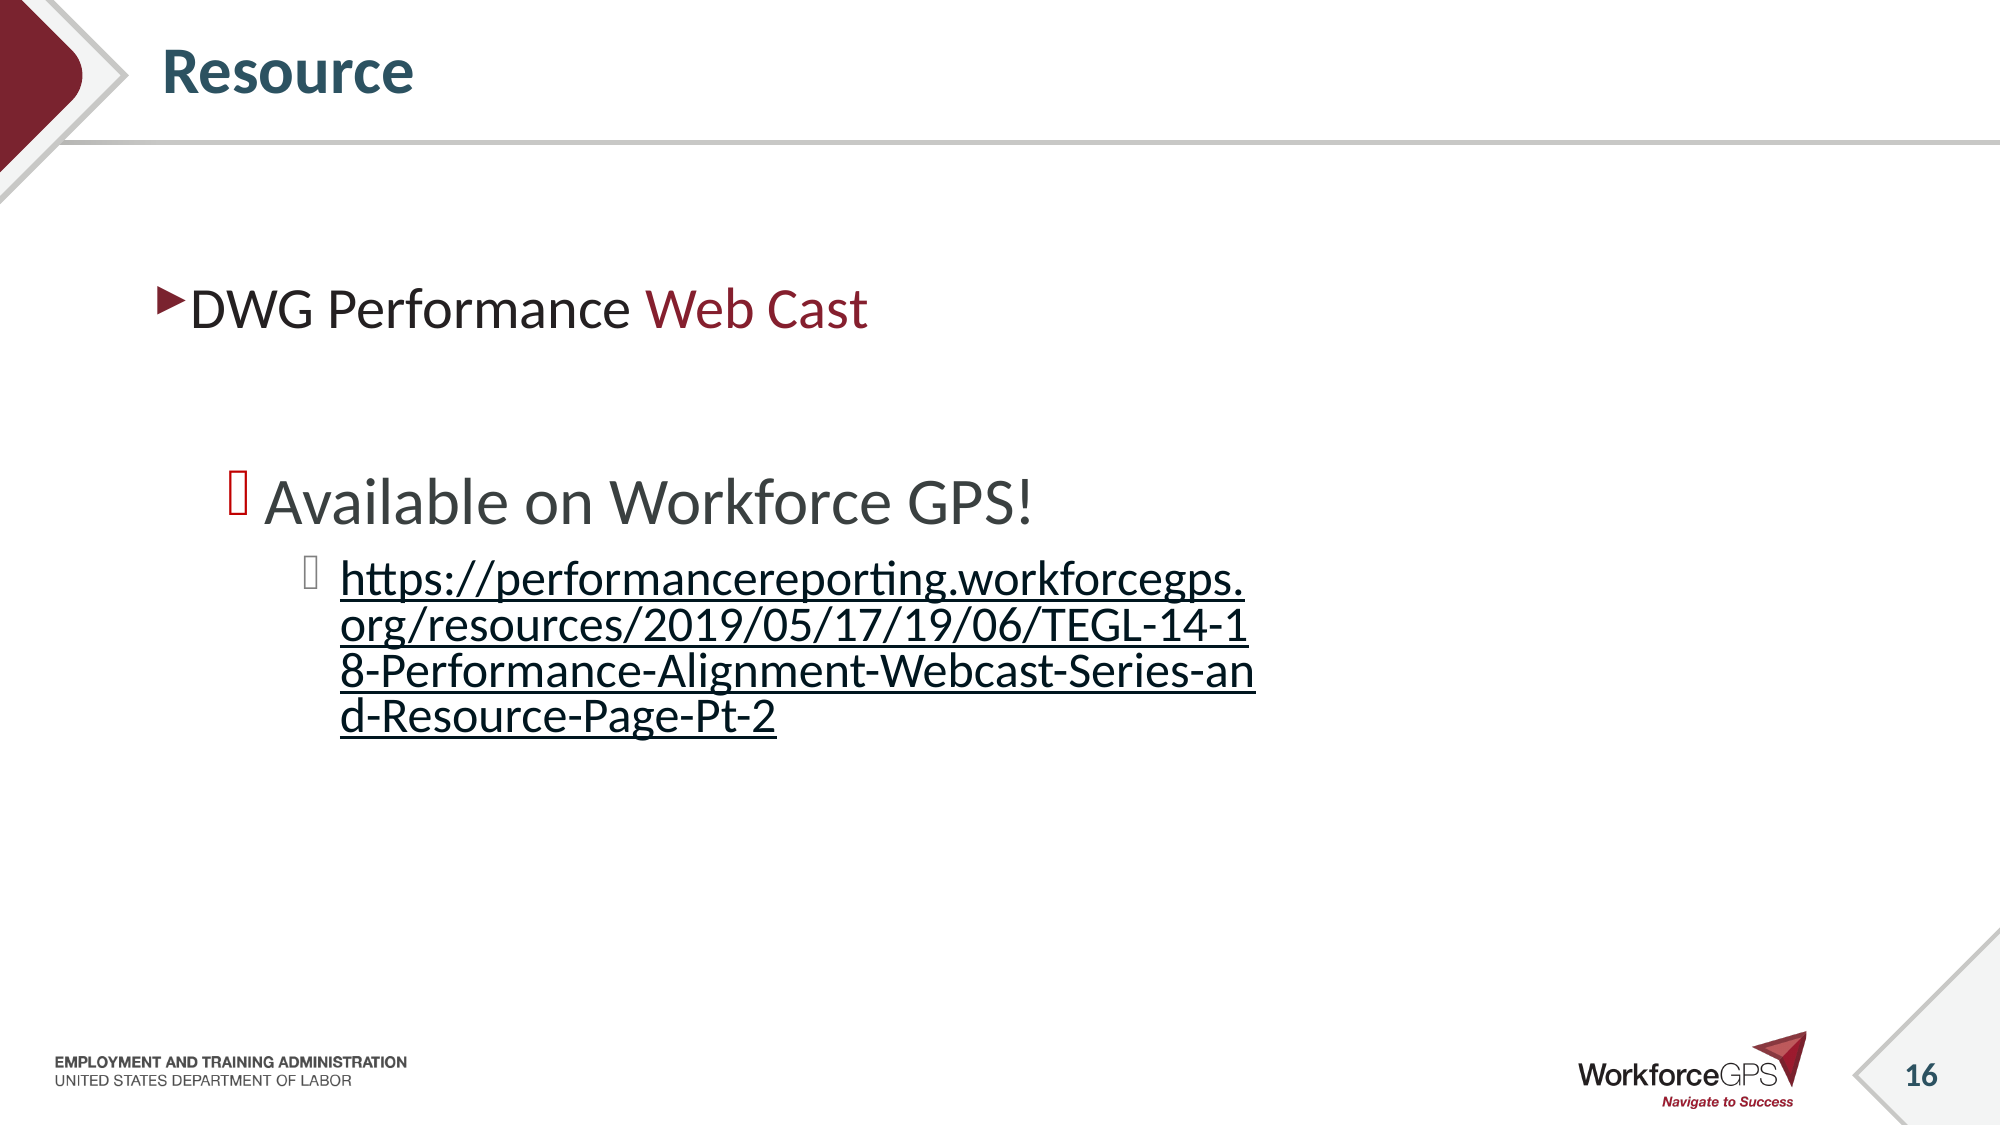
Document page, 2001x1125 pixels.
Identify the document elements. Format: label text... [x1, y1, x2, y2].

title Resource [132, 7, 1950, 137]
list DWG Performance Web Cast Available on Workforce GPS! https://performancereporting.workforcegps.org/resources/2019/05/17/19/06/TEGL-14-18-Performance-Alignment-Webcast-Series-and-Resource-Page-Pt-2 [137, 190, 1279, 1014]
slide_number 45 [47, 1049, 420, 1095]
slide_number 16 [1867, 1042, 1975, 1103]
